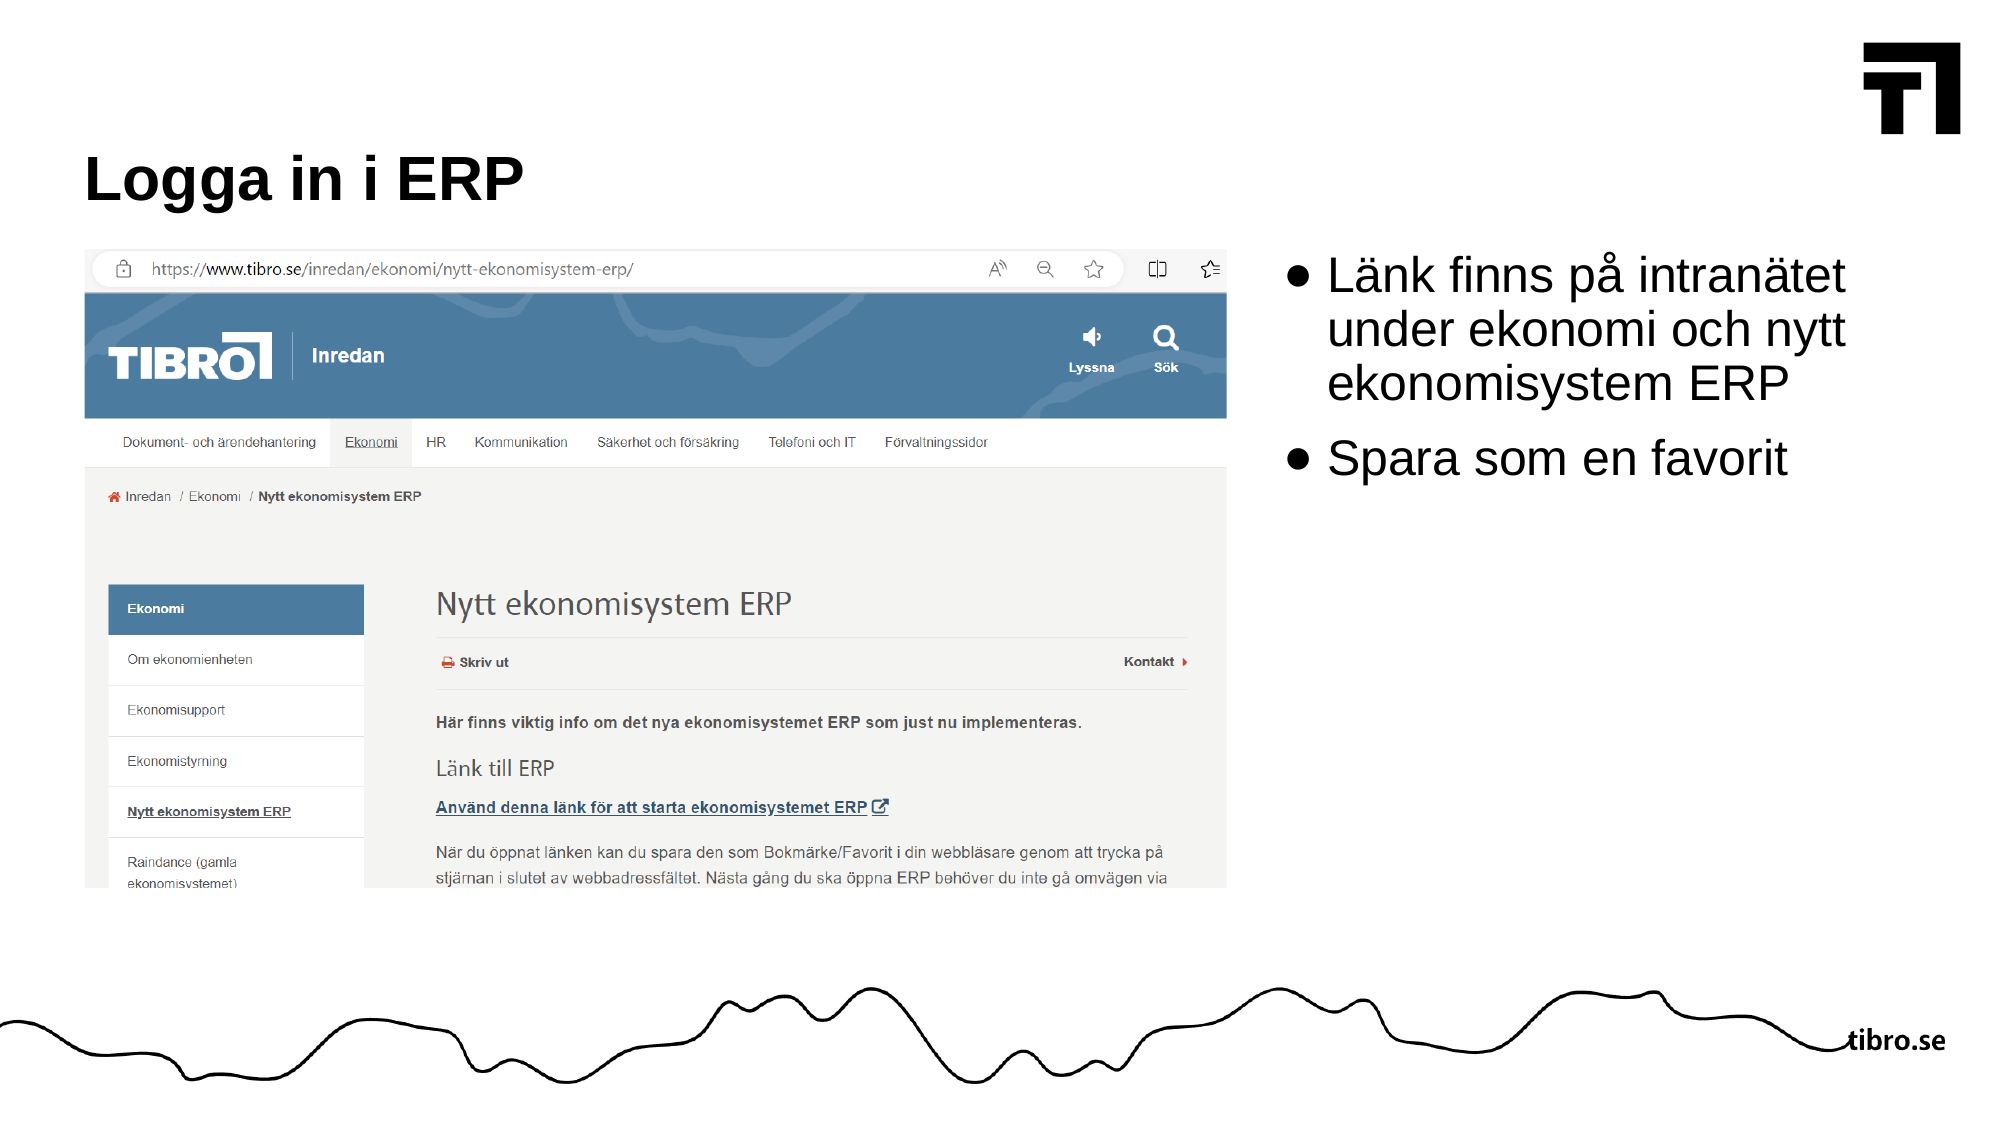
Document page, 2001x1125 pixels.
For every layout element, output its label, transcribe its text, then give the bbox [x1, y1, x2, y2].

title Logga in i ERP [84, 38, 1225, 215]
list Länk finns på intranätet under ekonomi och nytt ekonomisystem ERP Spara som en favorit [1283, 249, 1863, 888]
picture [84, 249, 1227, 888]
picture [0, 987, 1945, 1084]
